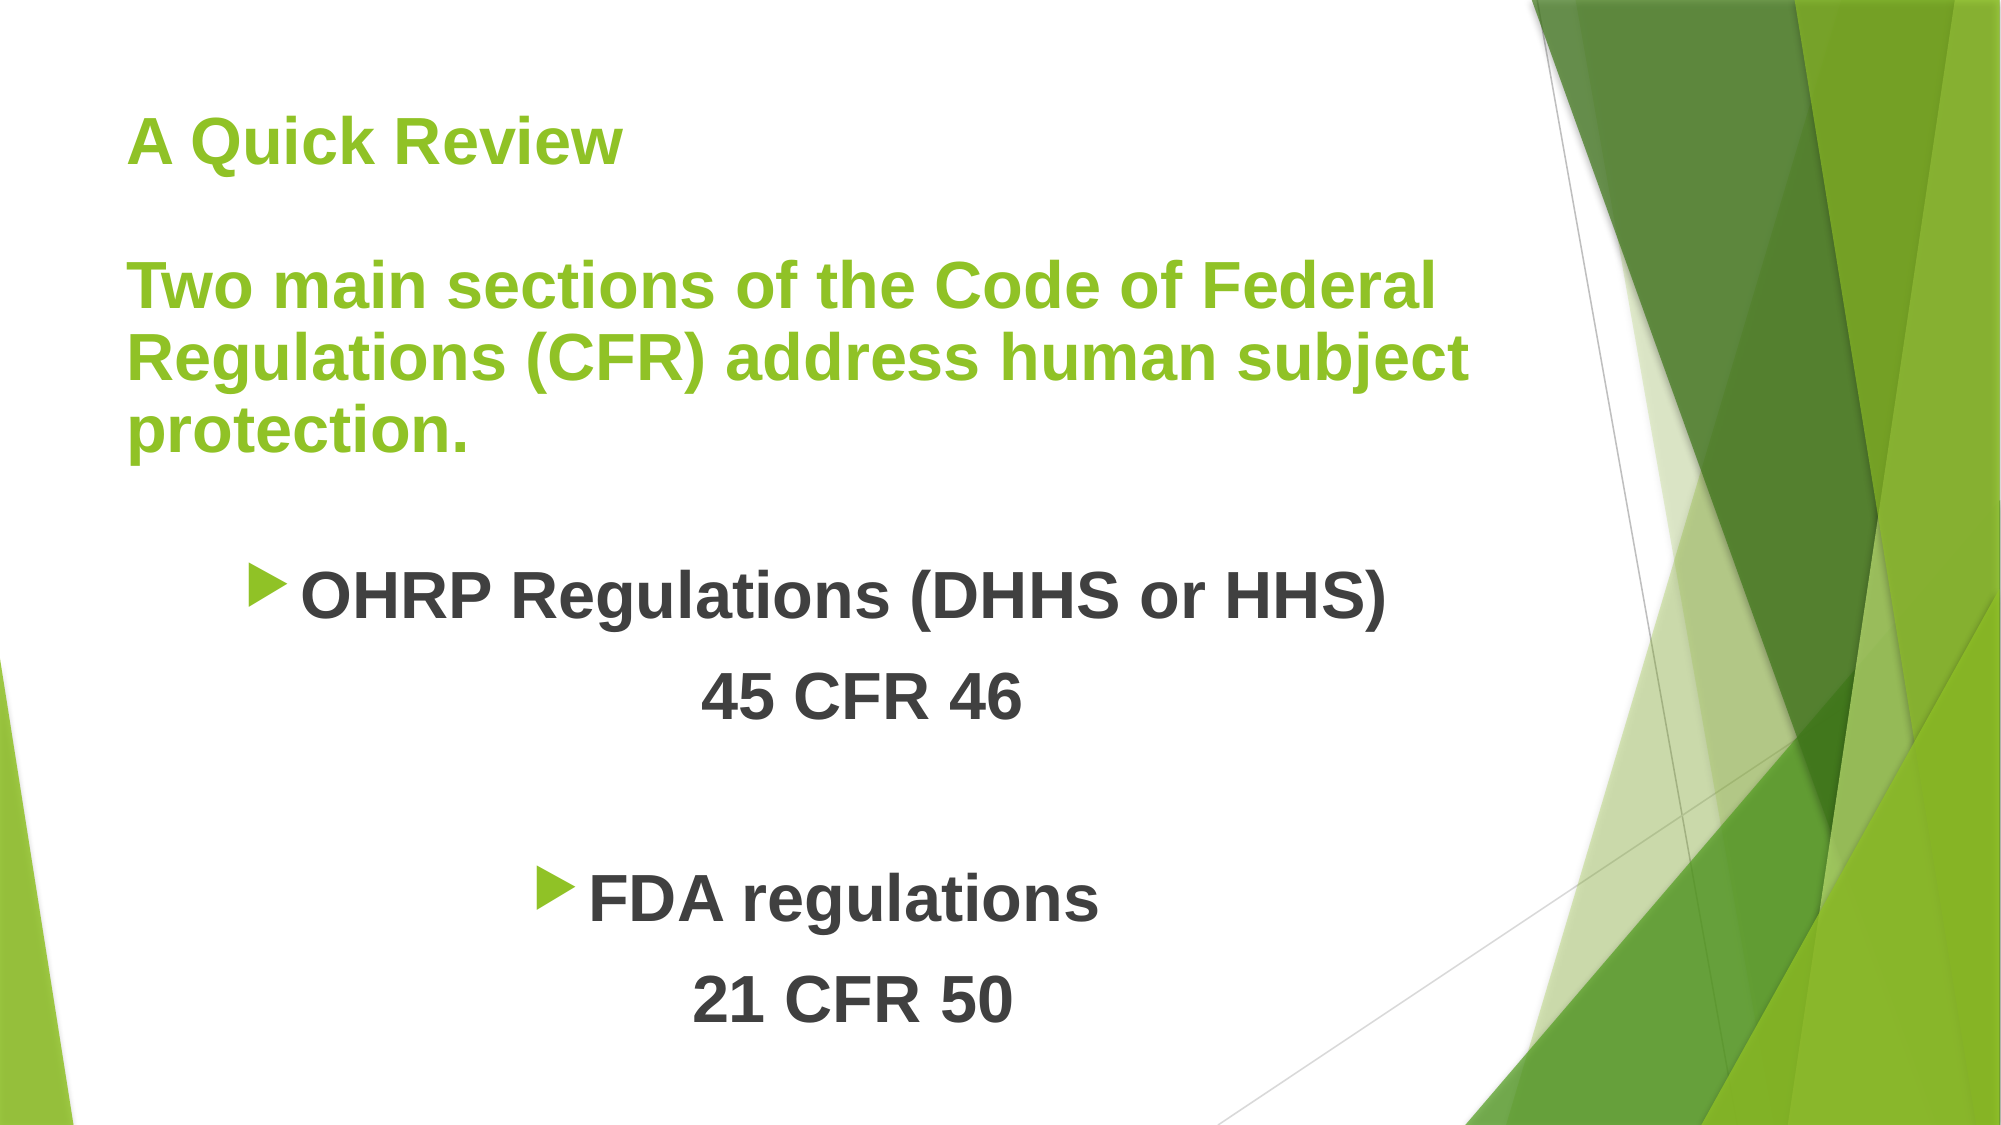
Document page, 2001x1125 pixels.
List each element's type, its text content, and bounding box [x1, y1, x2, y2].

list OHRP Regulations (DHHS or HHS) 45 CFR 46 FDA regulations 21 CFR 50 [111, 412, 1522, 1050]
title A Quick Review Two main sections of the Code of Federal Regulations (CFR) address human subject protection. [111, 99, 1522, 412]
